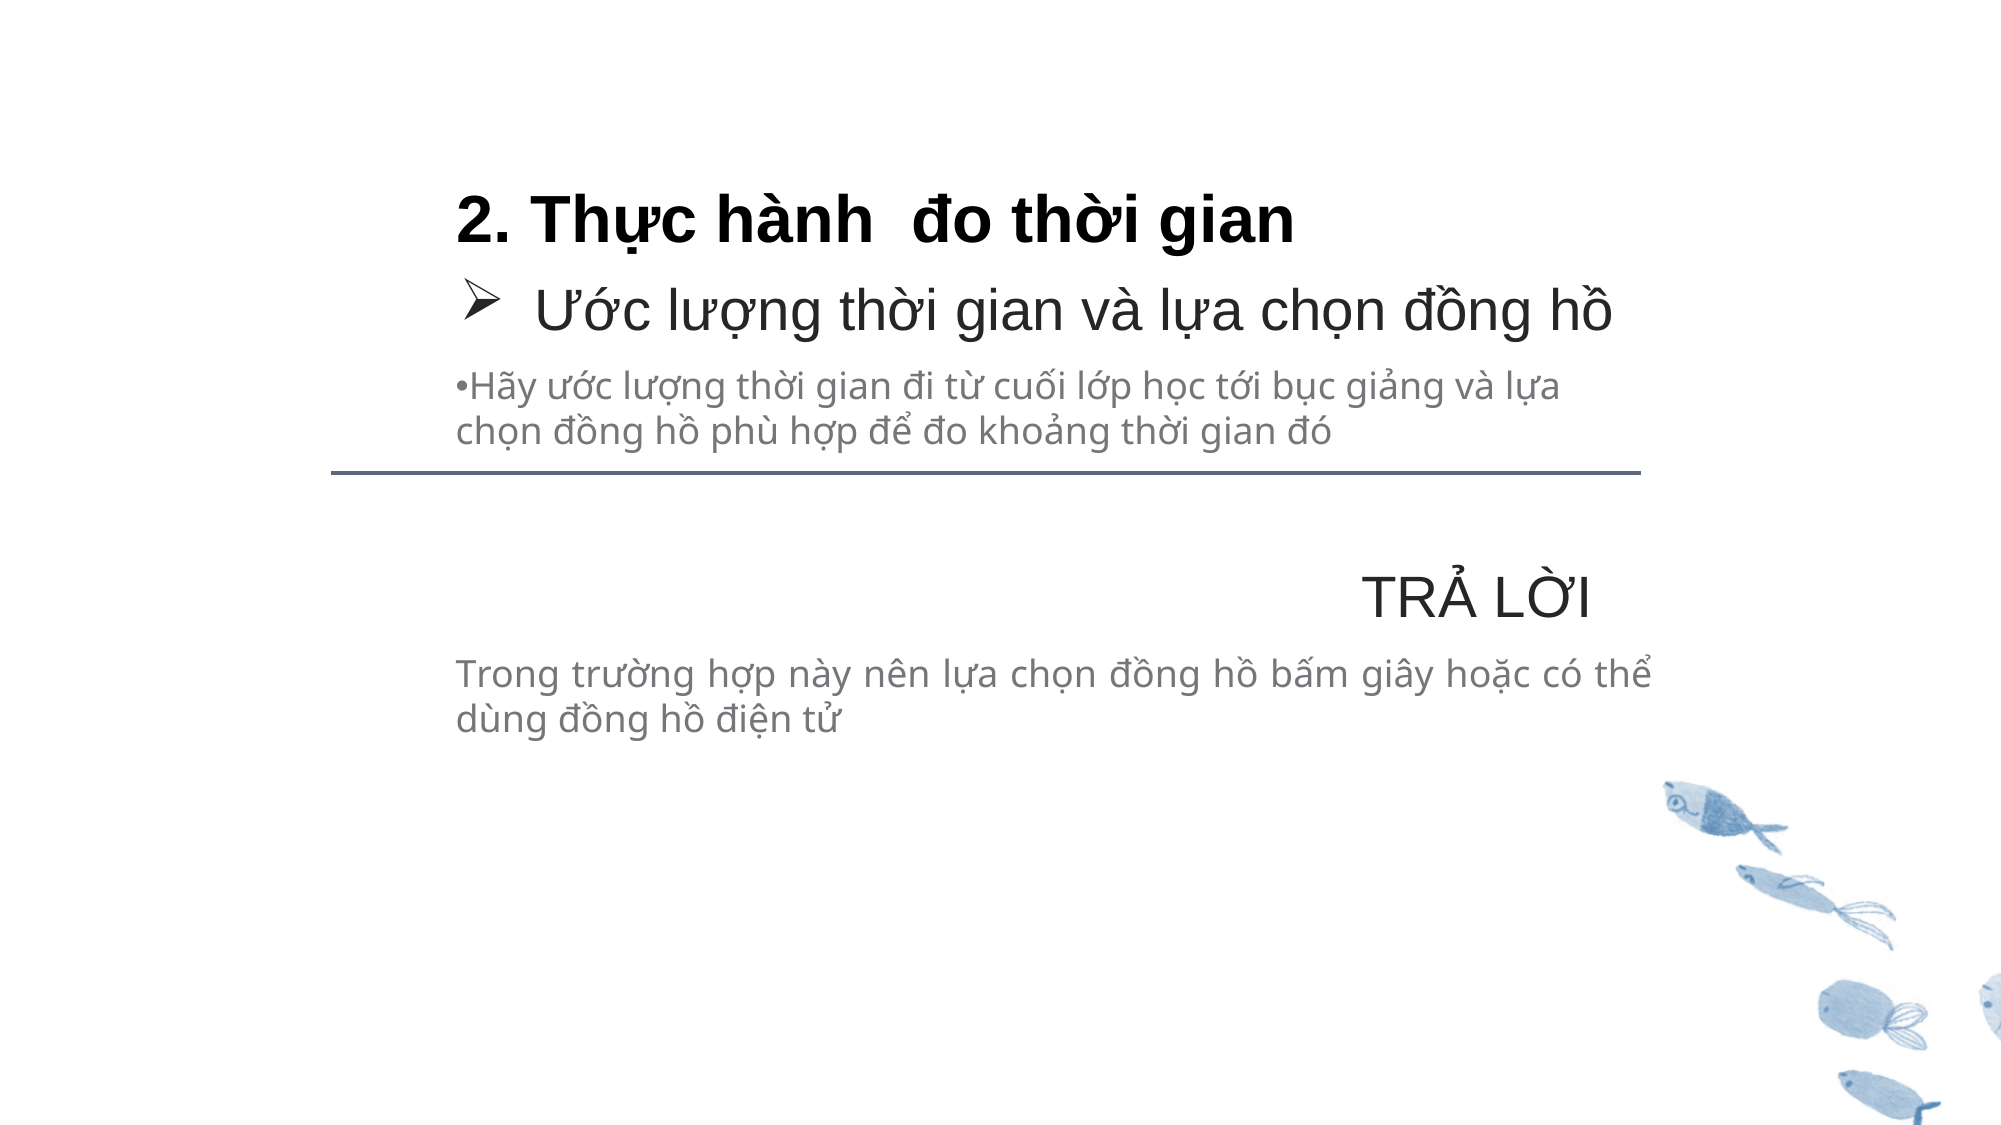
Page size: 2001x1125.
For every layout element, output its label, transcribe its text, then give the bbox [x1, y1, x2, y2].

text_box 2. Thực hành đo thời gian [442, 168, 1312, 264]
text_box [440, 551, 1669, 749]
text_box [440, 264, 1673, 462]
picture [1548, 868, 2000, 1125]
